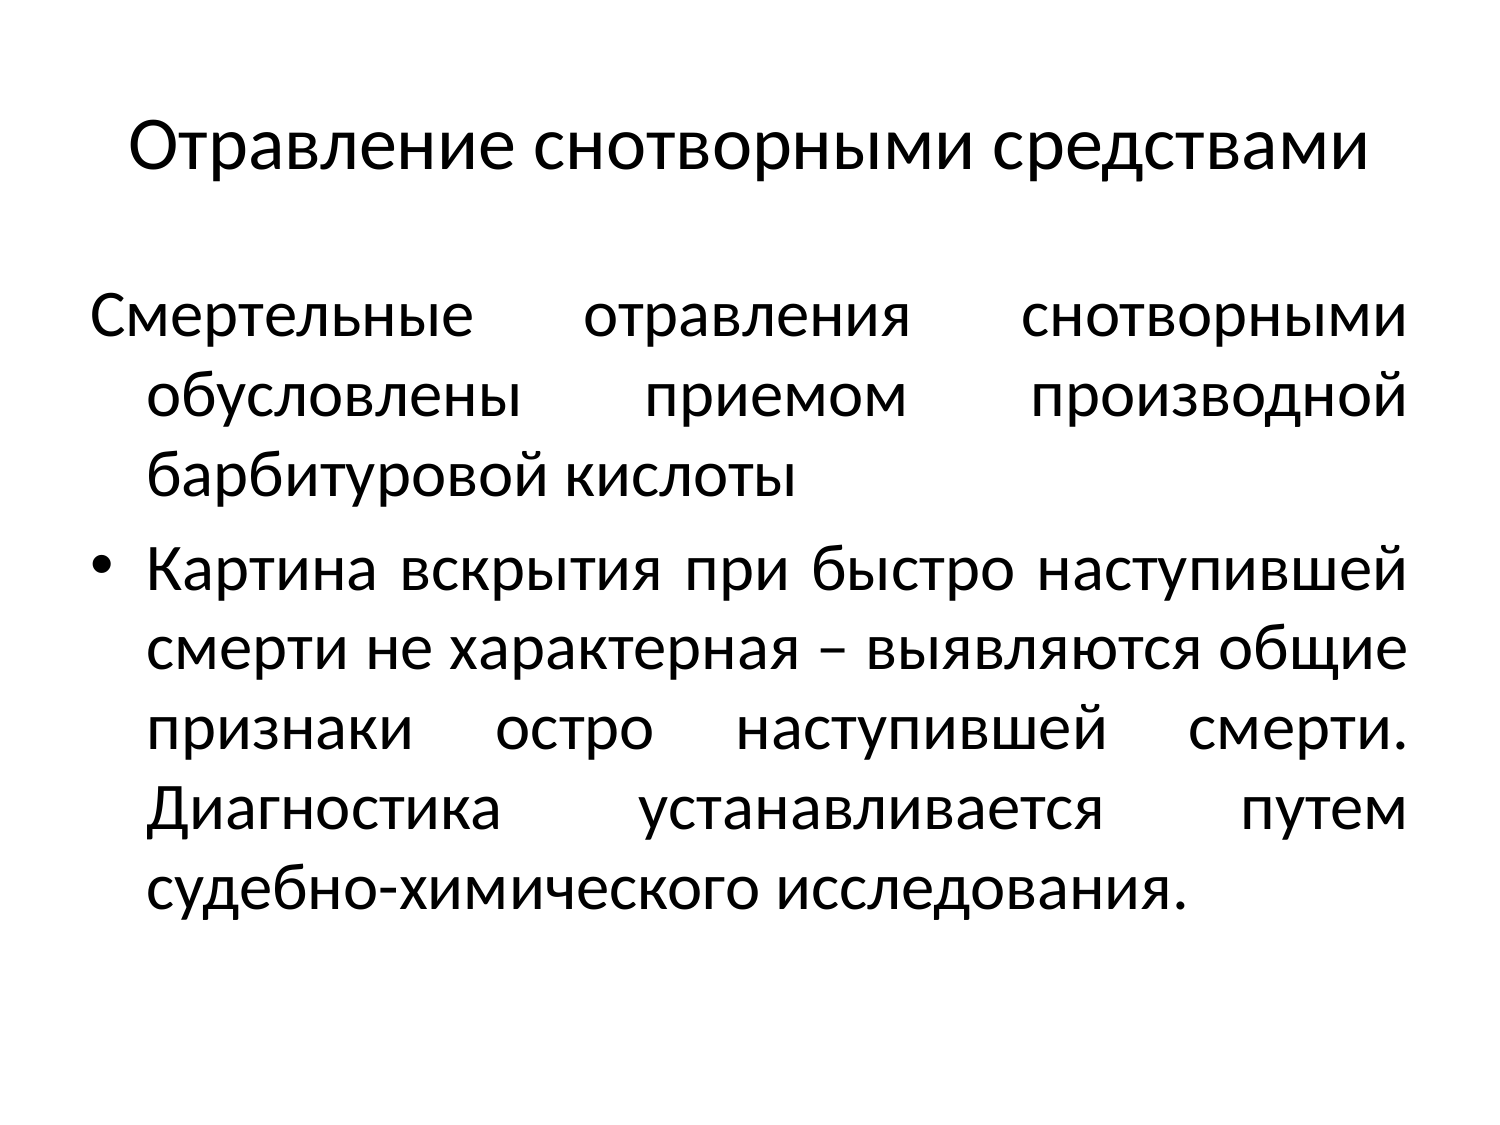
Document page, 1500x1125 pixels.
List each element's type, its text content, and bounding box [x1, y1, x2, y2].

title Отравление снотворными средствами [75, 45, 1425, 233]
list Смертельные отравления снотворными обусловлены приемом производной барбитуровой кислоты Картина вскрытия при быстро наступившей смерти не характерная – выявляются общие признаки остро наступившей смерти. Диагностика устанавливается путем судебно-химического исследования. [75, 262, 1425, 1005]
